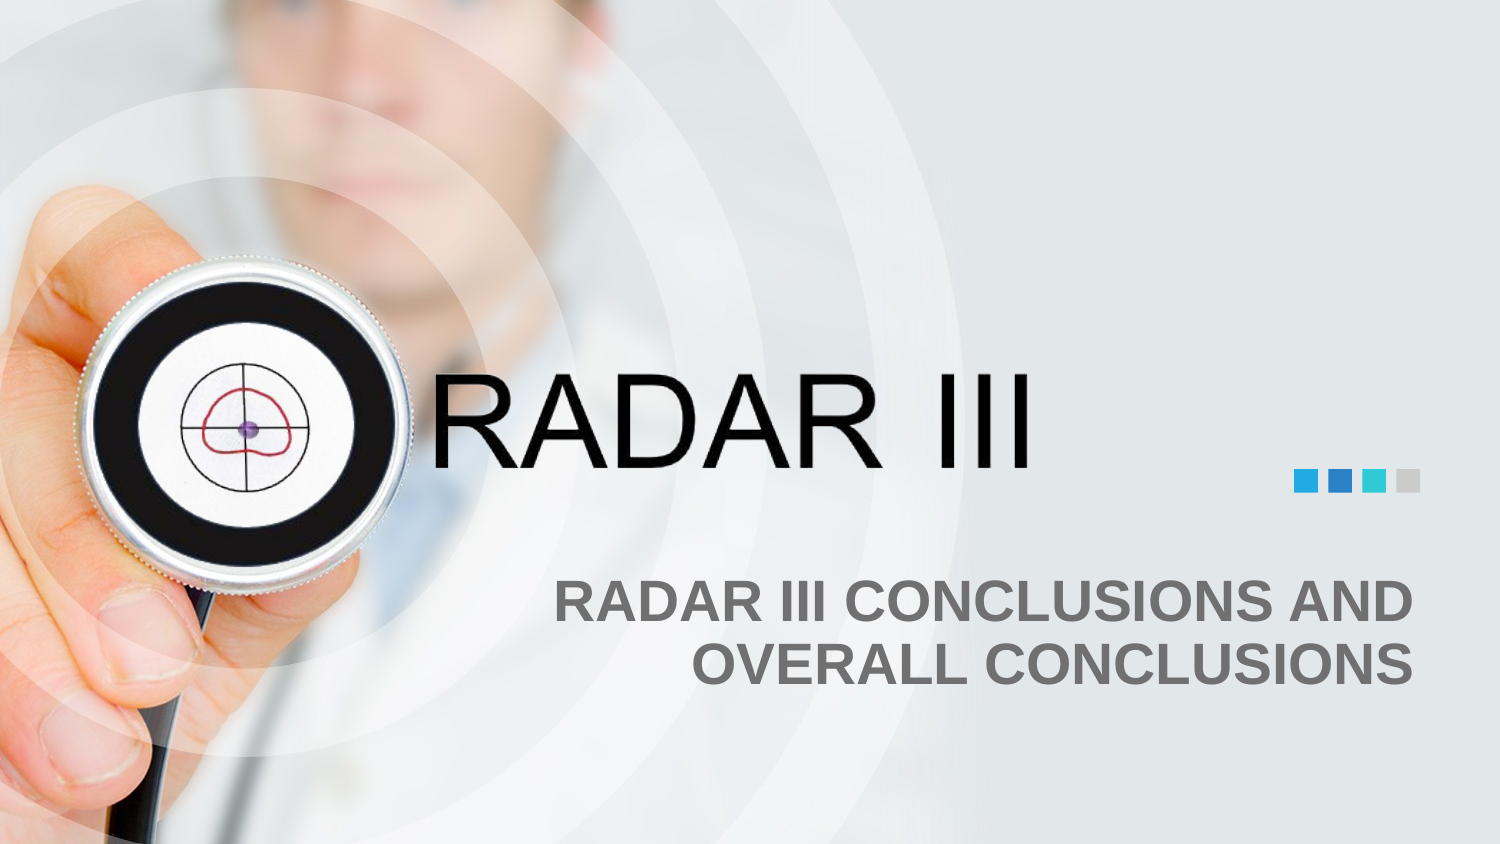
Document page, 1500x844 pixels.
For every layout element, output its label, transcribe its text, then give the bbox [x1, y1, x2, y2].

title RADAR III CONCLUSIONS AND OVERALL CONCLUSIONS [513, 551, 1430, 718]
picture [0, 0, 1500, 844]
